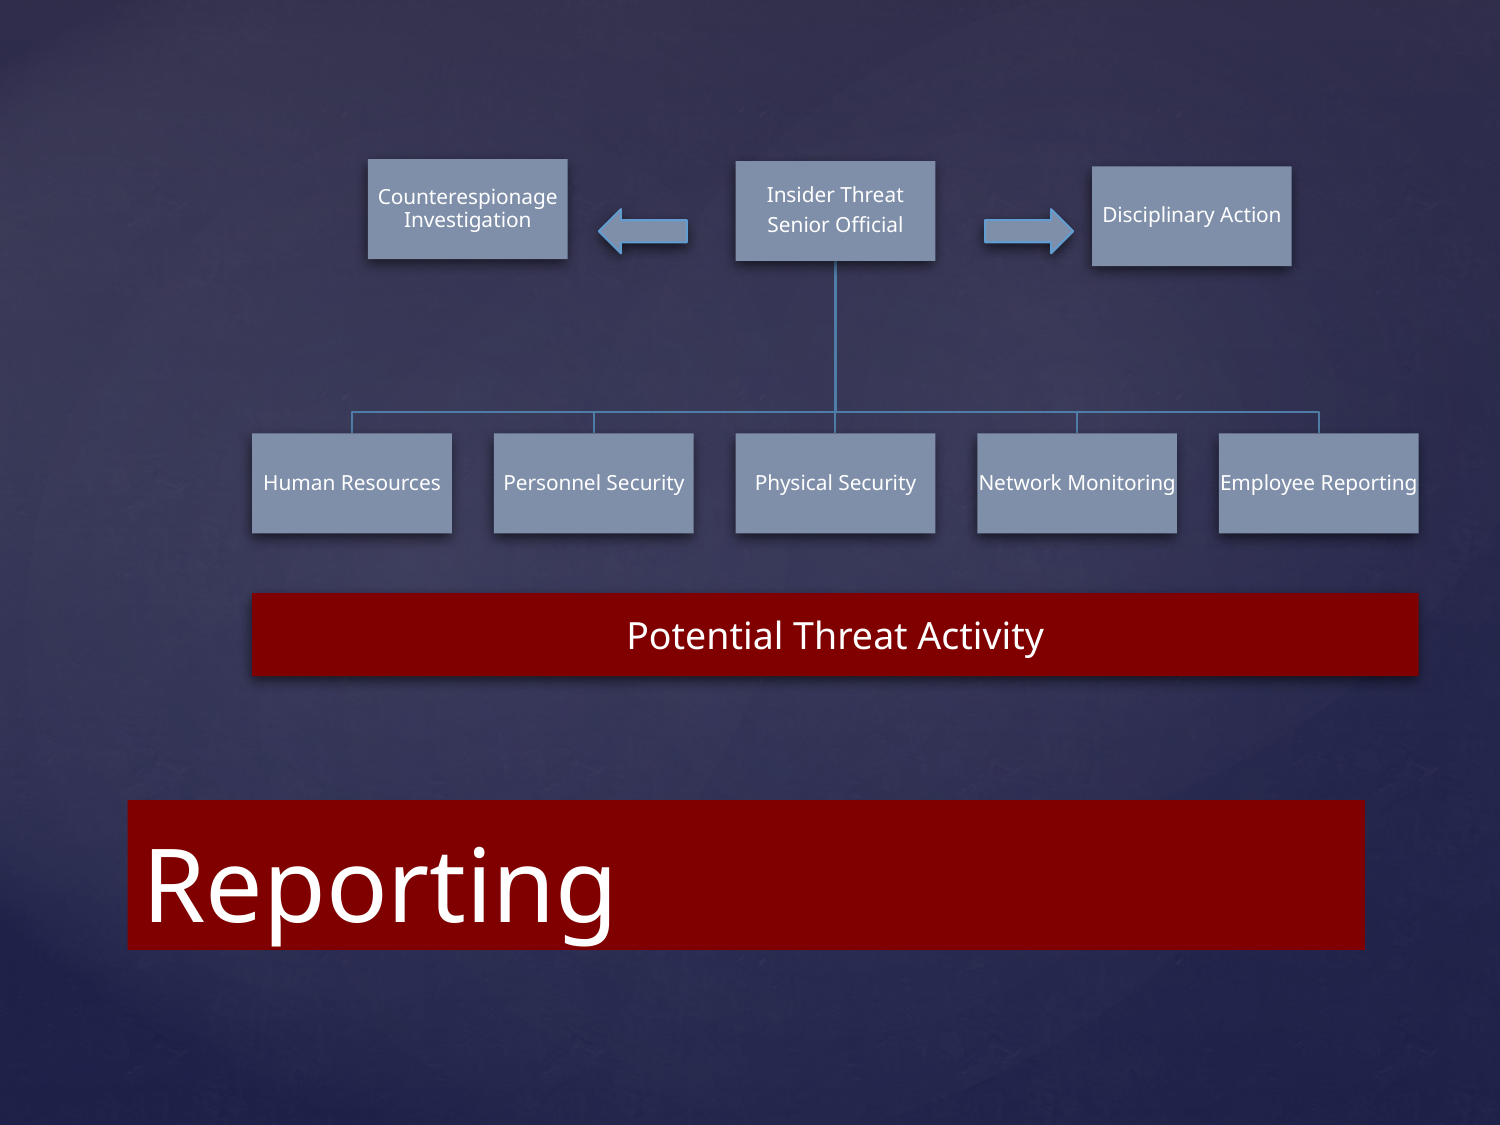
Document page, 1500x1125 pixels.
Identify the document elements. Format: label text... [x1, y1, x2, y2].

title Reporting [127, 800, 1365, 950]
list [251, 111, 1420, 713]
